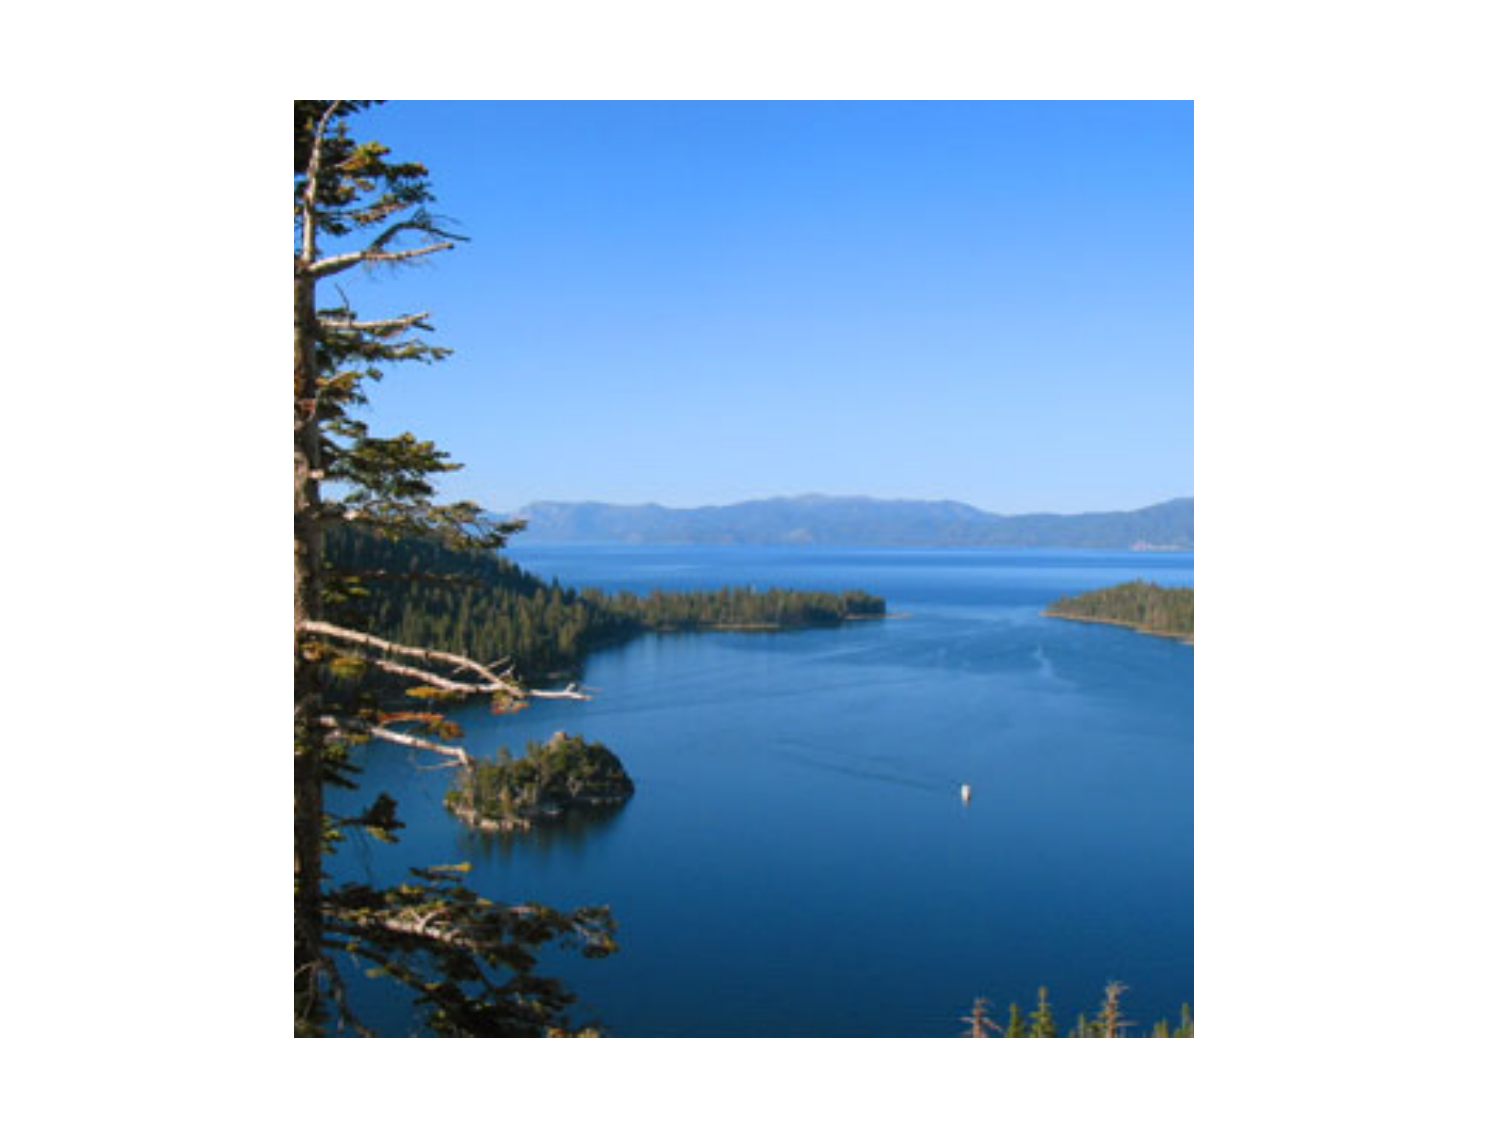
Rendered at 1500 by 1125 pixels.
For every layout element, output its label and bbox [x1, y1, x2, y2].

picture [293, 100, 1195, 1038]
